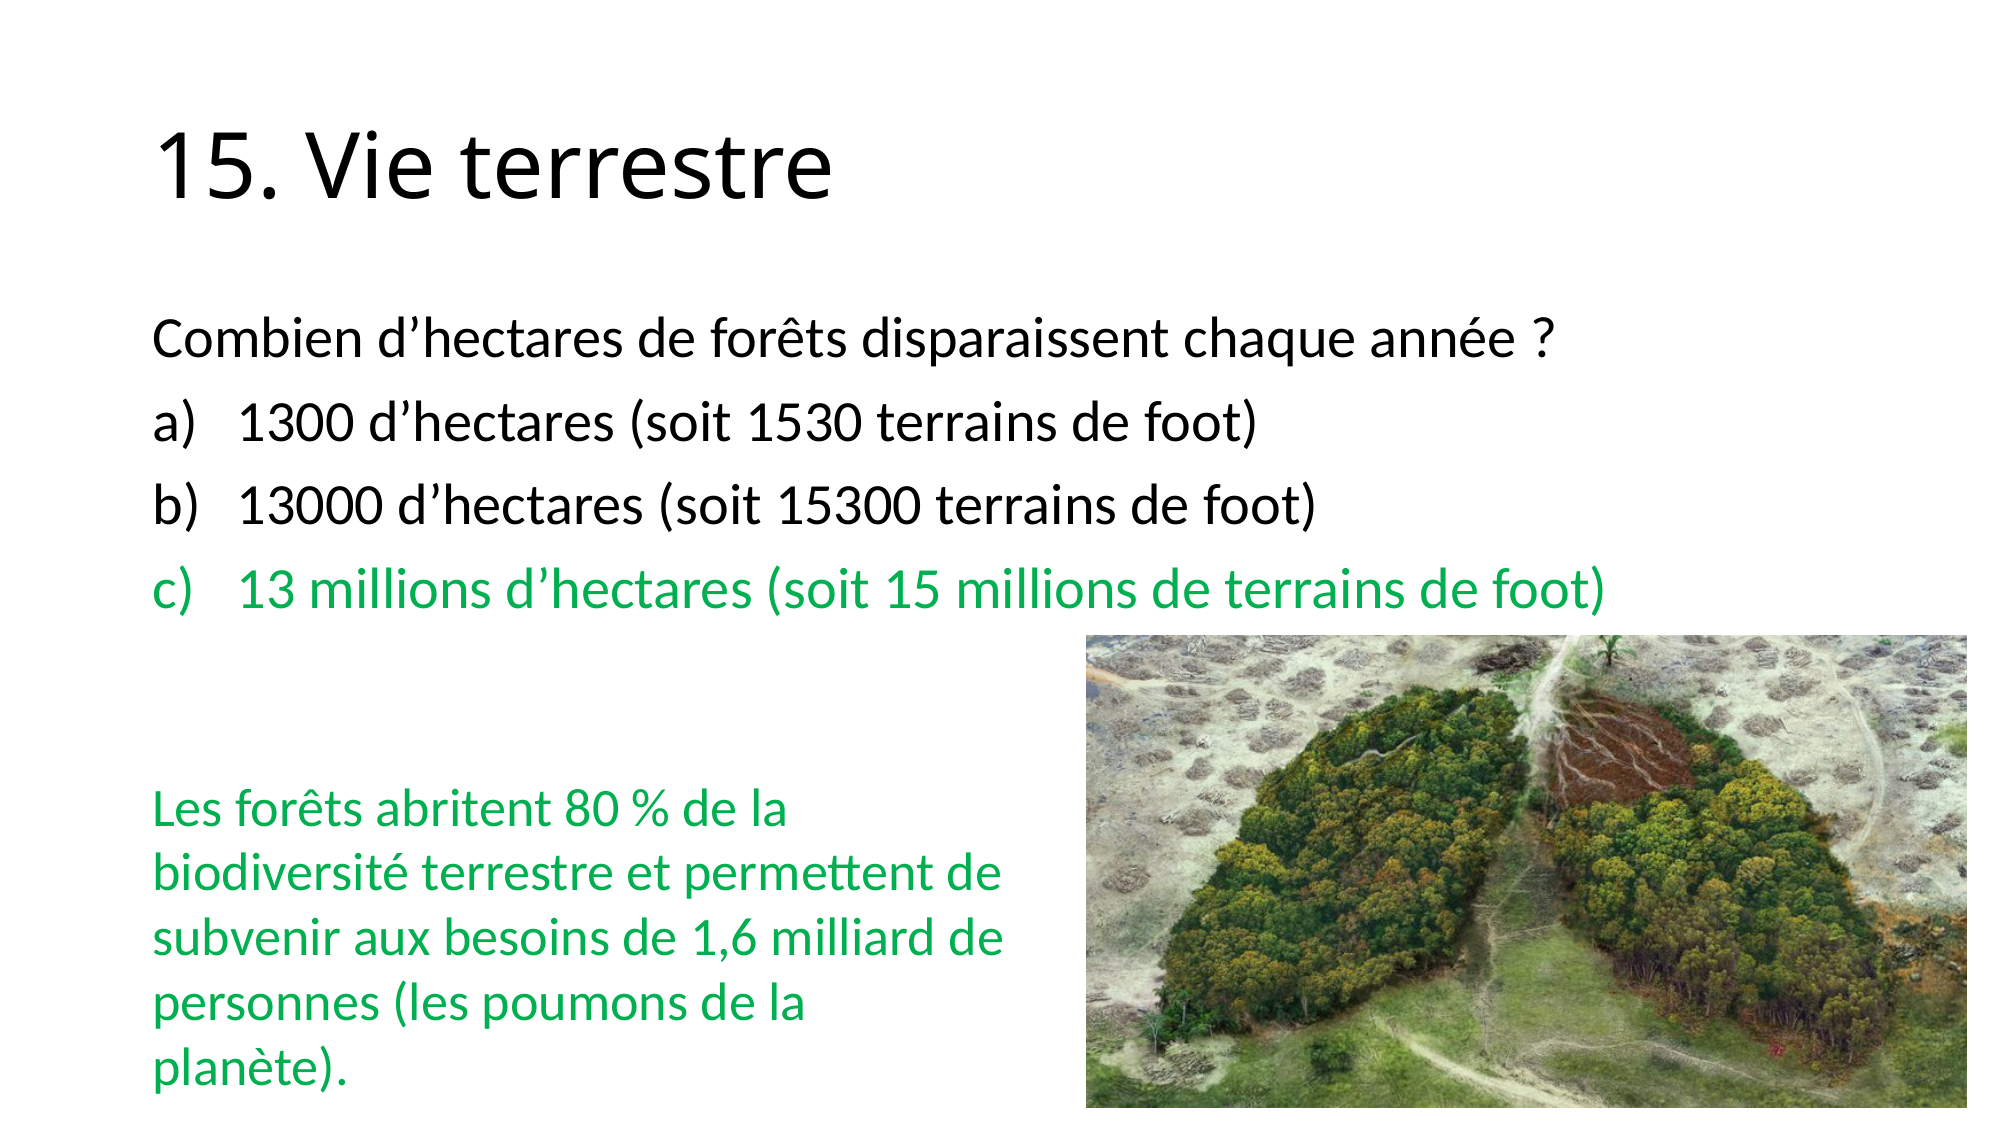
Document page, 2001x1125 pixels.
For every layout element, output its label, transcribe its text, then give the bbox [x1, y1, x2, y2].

title 15. Vie terrestre [137, 59, 1863, 278]
list Combien d’hectares de forêts disparaissent chaque année ? 1300 d’hectares (soit 1530 terrains de foot) 13000 d’hectares (soit 15300 terrains de foot) 13 millions d’hectares (soit 15 millions de terrains de foot) [137, 299, 1863, 1014]
picture [1086, 635, 1967, 1108]
text_box Les forêts abritent 80 % de la biodiversité terrestre et permettent de subvenir aux besoins de 1,6 milliard de personnes (les poumons de la planète). [137, 764, 1026, 1104]
